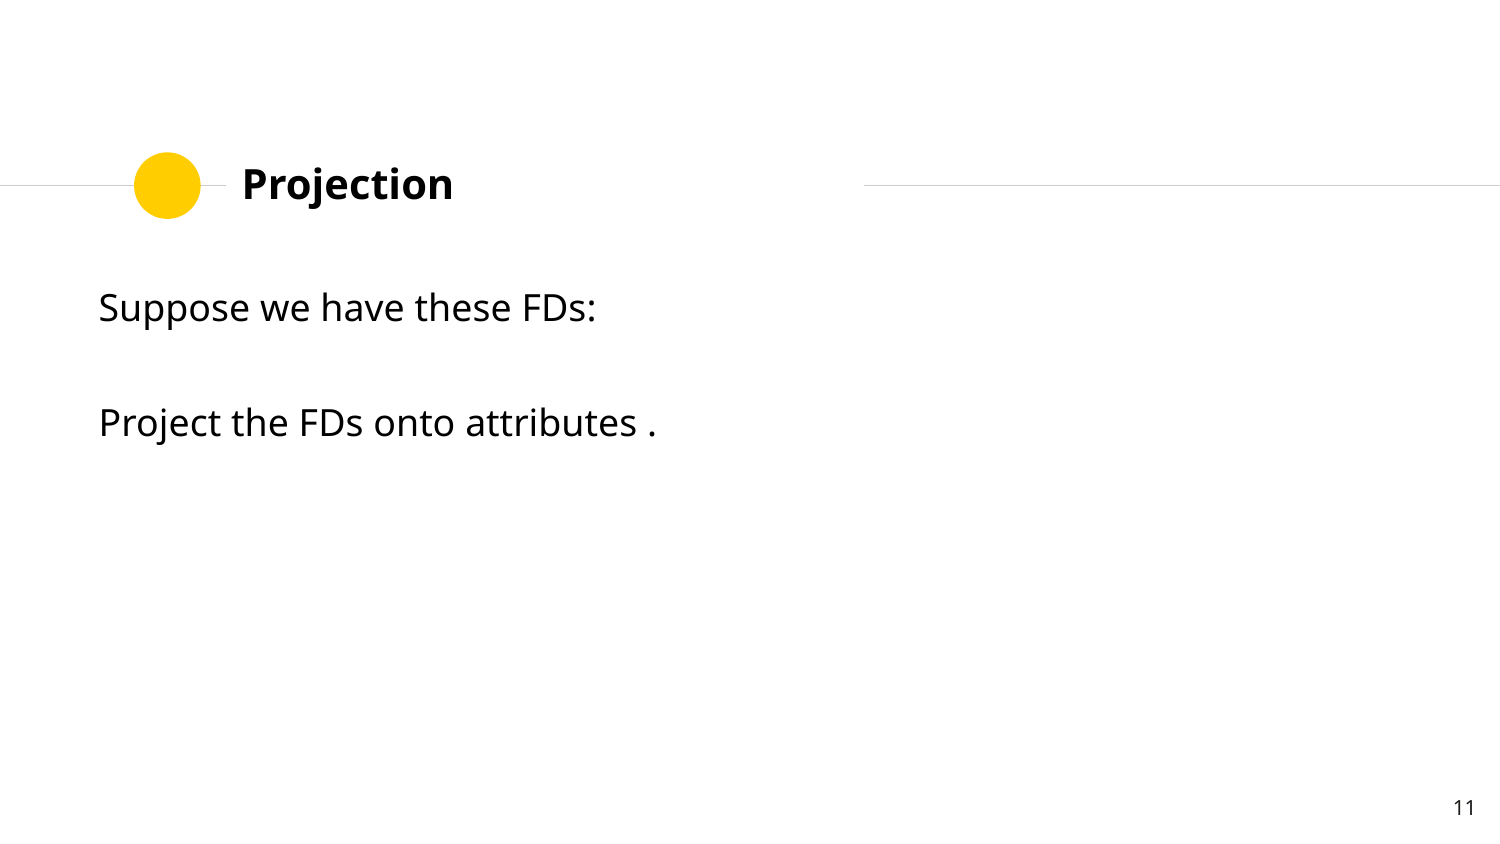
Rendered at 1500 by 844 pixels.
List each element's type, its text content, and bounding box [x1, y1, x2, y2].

title Projection [226, 146, 863, 219]
slide_number 11 [1401, 779, 1492, 844]
